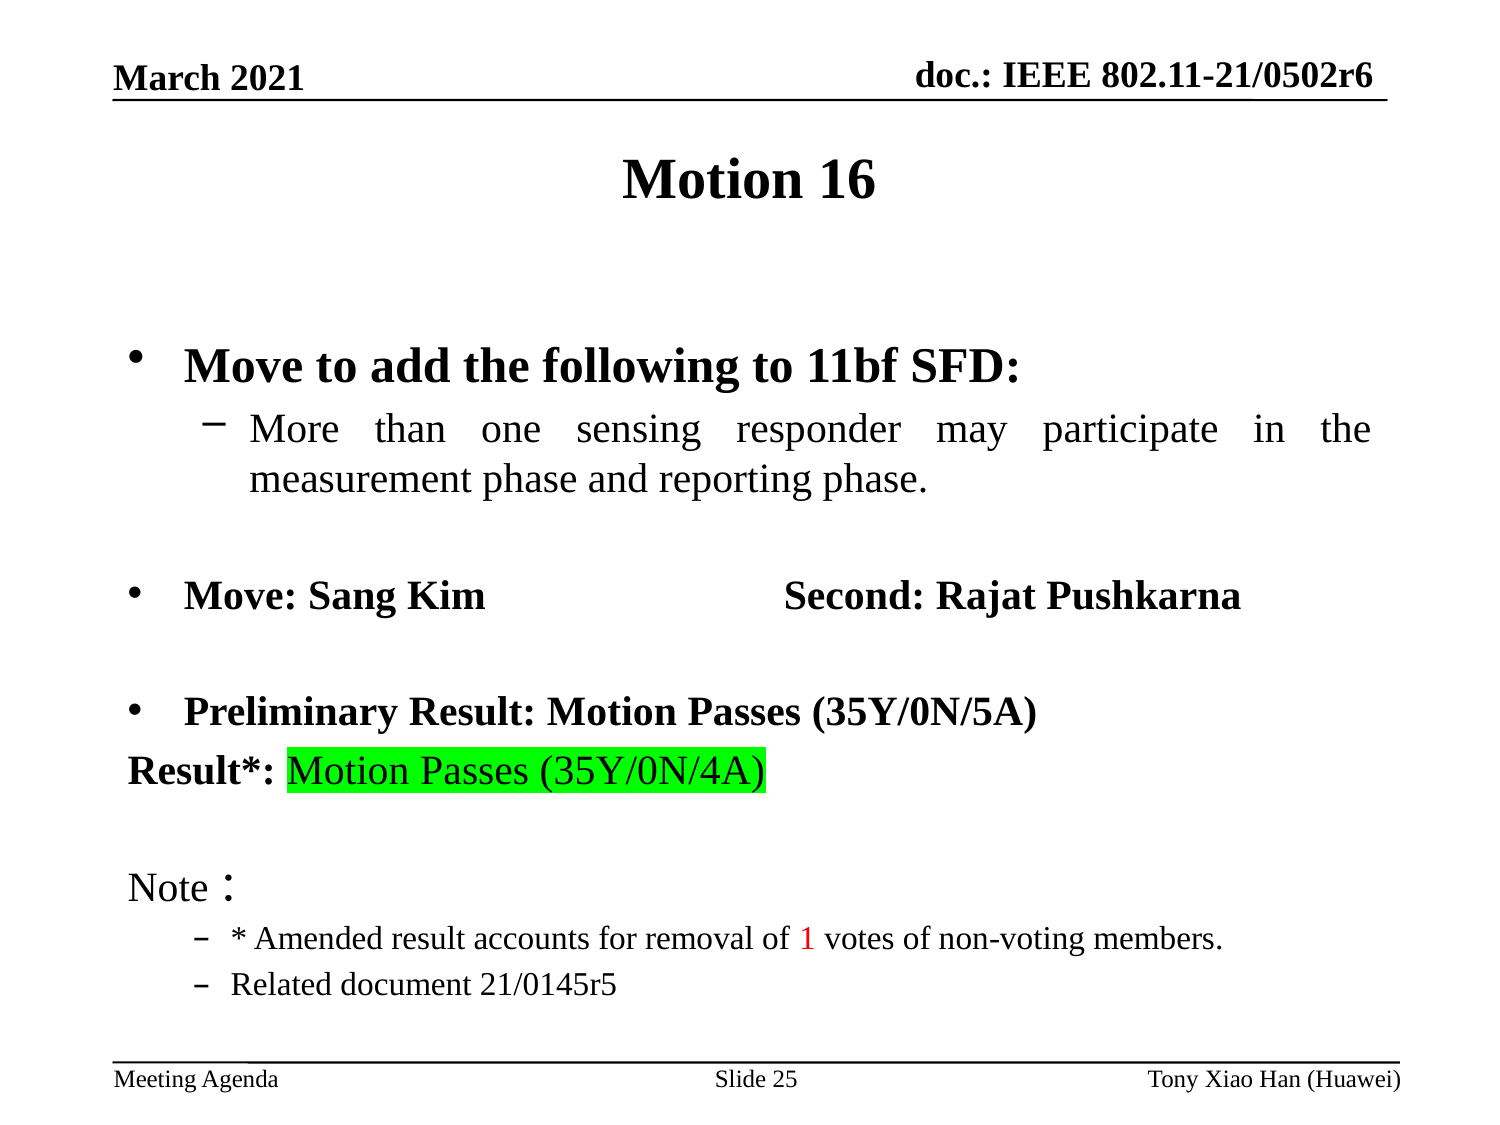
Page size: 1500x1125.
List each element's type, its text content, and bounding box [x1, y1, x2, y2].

footer Tony Xiao Han (Huawei) [999, 1061, 1402, 1093]
slide_number Slide 25 [712, 1061, 800, 1093]
text_box Motion 16 [112, 87, 1388, 263]
text_box Move to add the following to 11bf SFD: More than one sensing responder may participate in the measurement phase and reporting phase. Move: Sang Kim Second: Rajat Pushkarna Preliminary Result: Motion Passes (35Y/0N/5A) Result*: Motion Passes (35Y/0N/4A) Note： * Amended result accounts for removal of 1 votes of non-voting members. Related document 21/0145r5 [112, 324, 1388, 1013]
